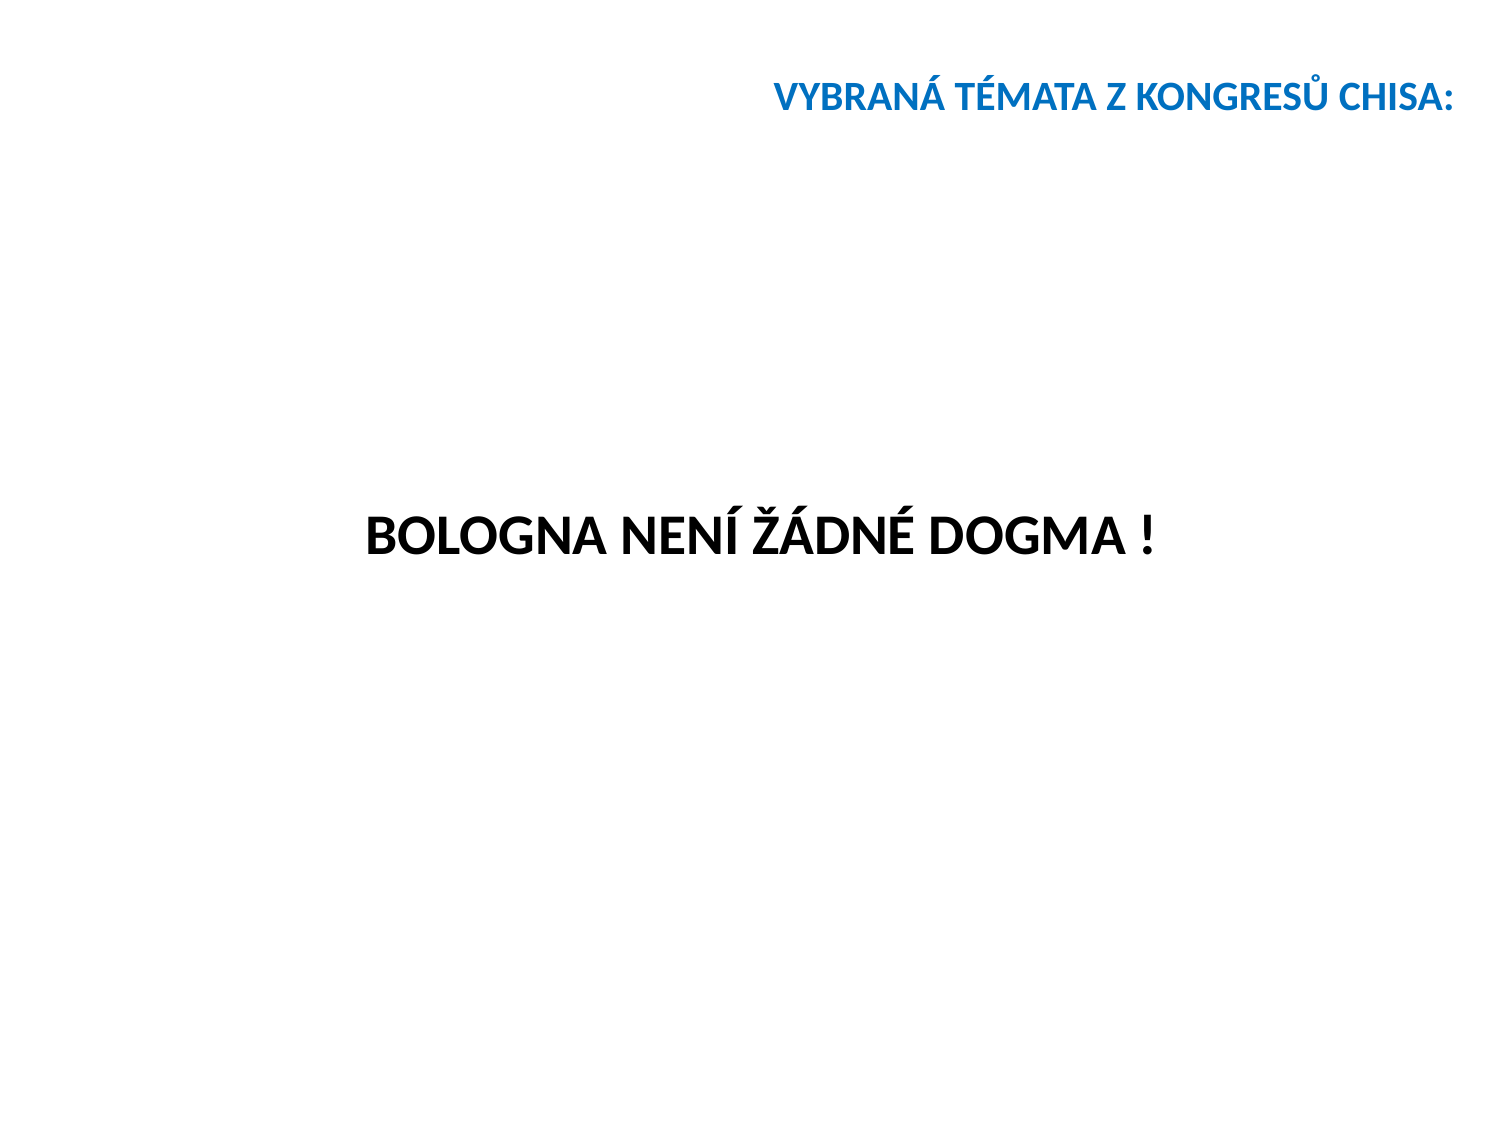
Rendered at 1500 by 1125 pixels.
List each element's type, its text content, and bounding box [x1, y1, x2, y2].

list VYBRANÁ TÉMATA Z KONGRESŮ CHISA: [194, 42, 1470, 185]
title BOLOGNA není žádné dogma ! [123, 420, 1399, 645]
